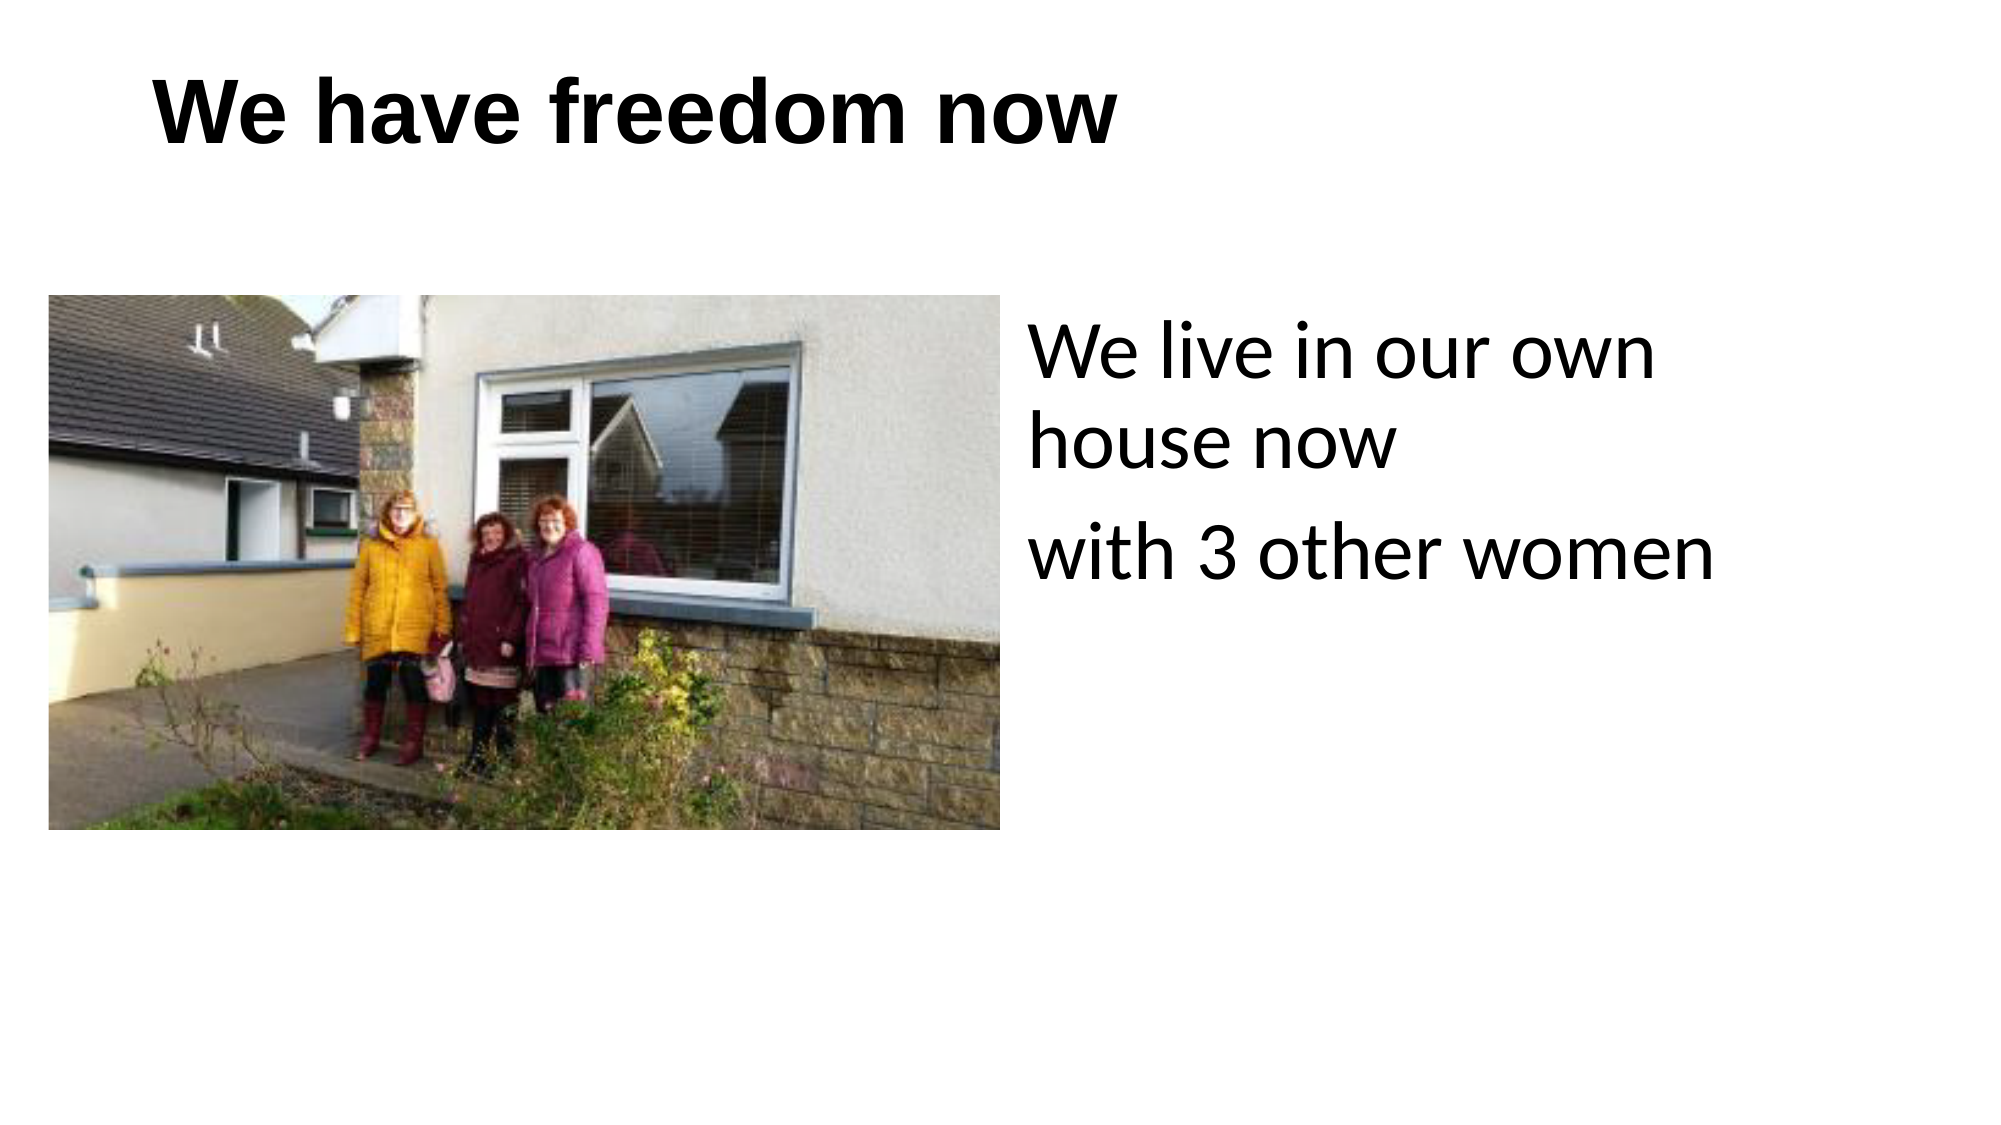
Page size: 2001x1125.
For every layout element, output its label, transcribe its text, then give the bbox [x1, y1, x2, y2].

title We have freedom now [137, 59, 1863, 278]
list We live in our own house now with 3 other women [1012, 299, 1863, 1014]
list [48, 295, 1000, 830]
